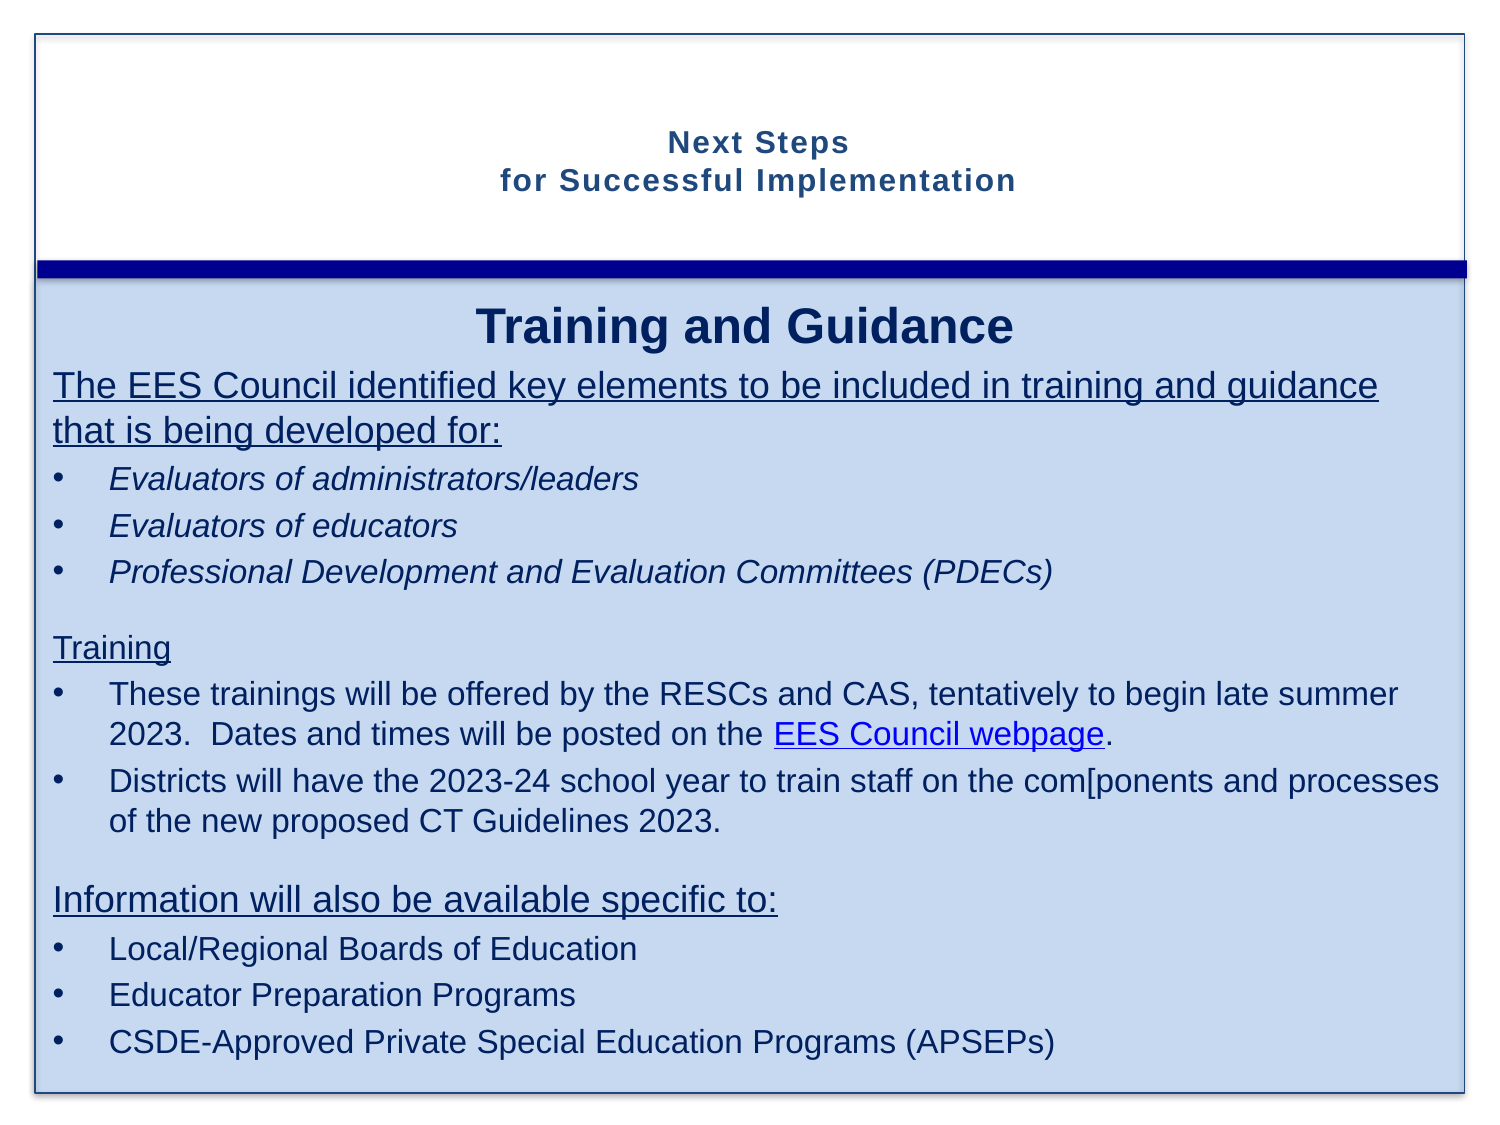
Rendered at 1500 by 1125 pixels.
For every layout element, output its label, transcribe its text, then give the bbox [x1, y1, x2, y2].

list Training and Guidance The EES Council identified key elements to be included in training and guidance that is being developed for: Evaluators of administrators/leaders Evaluators of educators Professional Development and Evaluation Committees (PDECs) Training These trainings will be offered by the RESCs and CAS, tentatively to begin late summer 2023. Dates and times will be posted on the EES Council webpage. Districts will have the 2023-24 school year to train staff on the com[ponents and processes of the new proposed CT Guidelines 2023. Information will also be available specific to: Local/Regional Boards of Education Educator Preparation Programs CSDE-Approved Private Special Education Programs (APSEPs) [37, 286, 1467, 1125]
title Next Steps for Successful Implementation [75, 114, 1444, 240]
text_box [37, 260, 1468, 279]
text_box [34, 33, 1465, 261]
